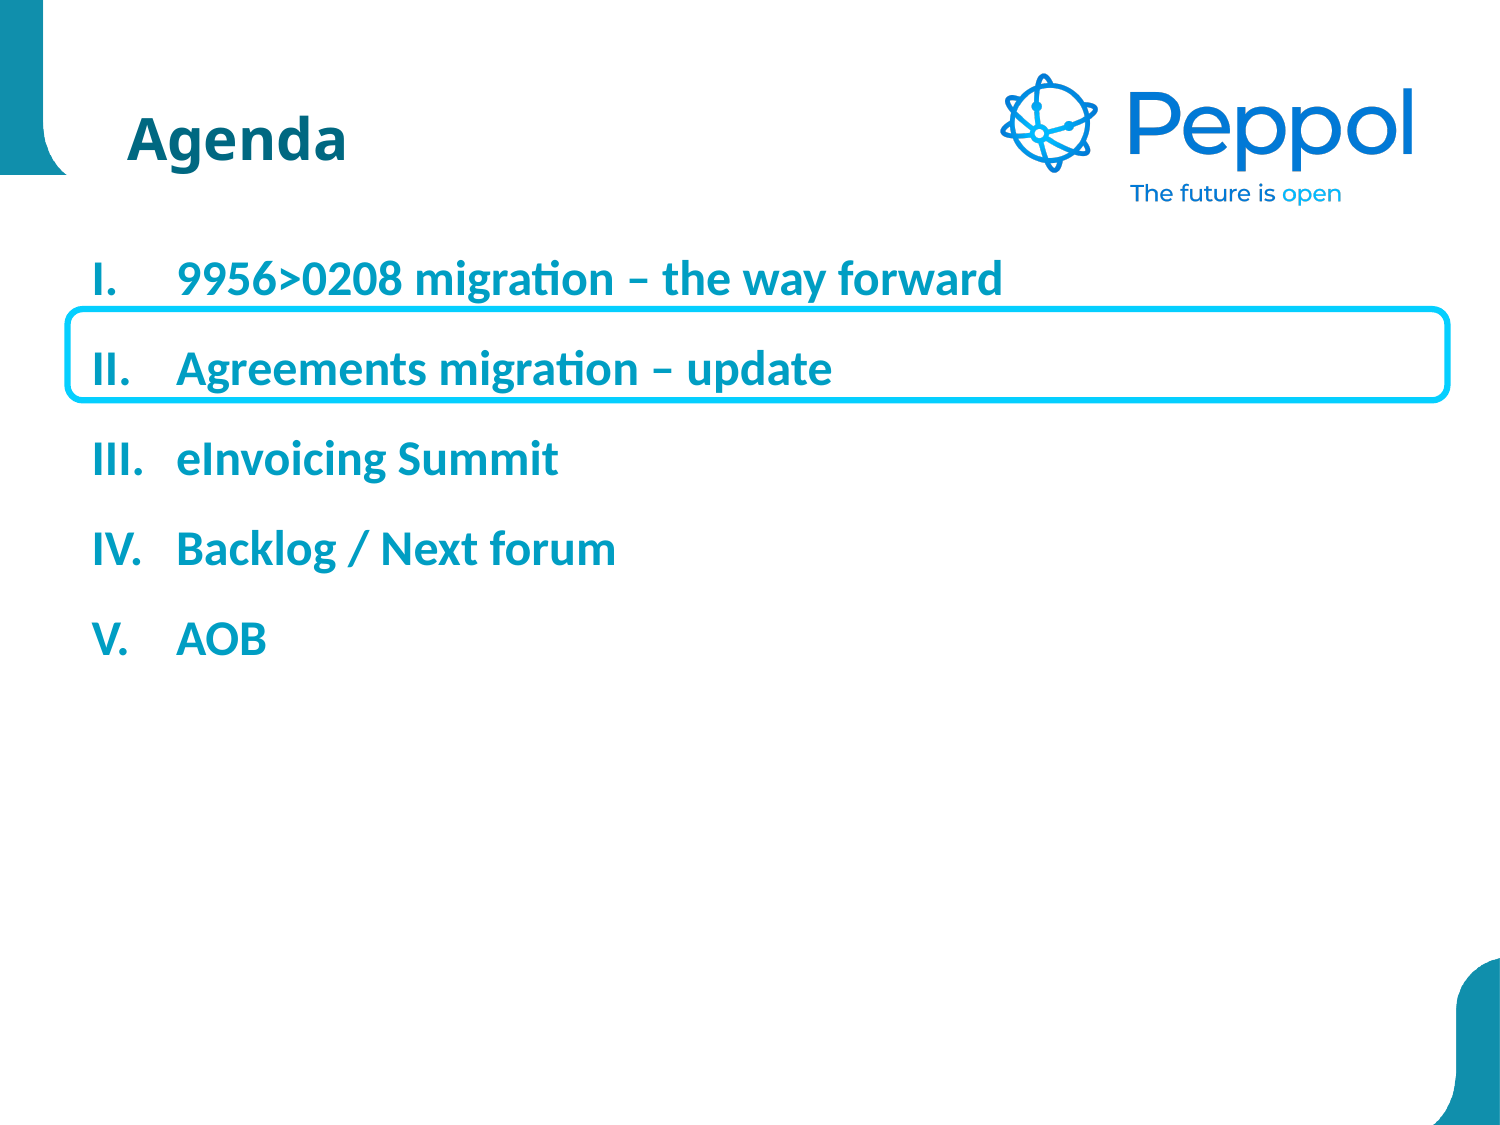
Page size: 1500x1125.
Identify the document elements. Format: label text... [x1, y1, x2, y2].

title Agenda [112, 89, 994, 208]
list 9956>0208 migration – the way forward Agreements migration – update eInvoicing Summit Backlog / Next forum AOB [76, 403, 1435, 1035]
picture [1431, 958, 1500, 1125]
list 9956>0208 migration – the way forward Agreements migration – update eInvoicing Summit Backlog / Next forum AOB [76, 208, 1435, 306]
text_box [64, 305, 1451, 404]
picture [1000, 72, 1412, 207]
picture [0, 0, 67, 175]
